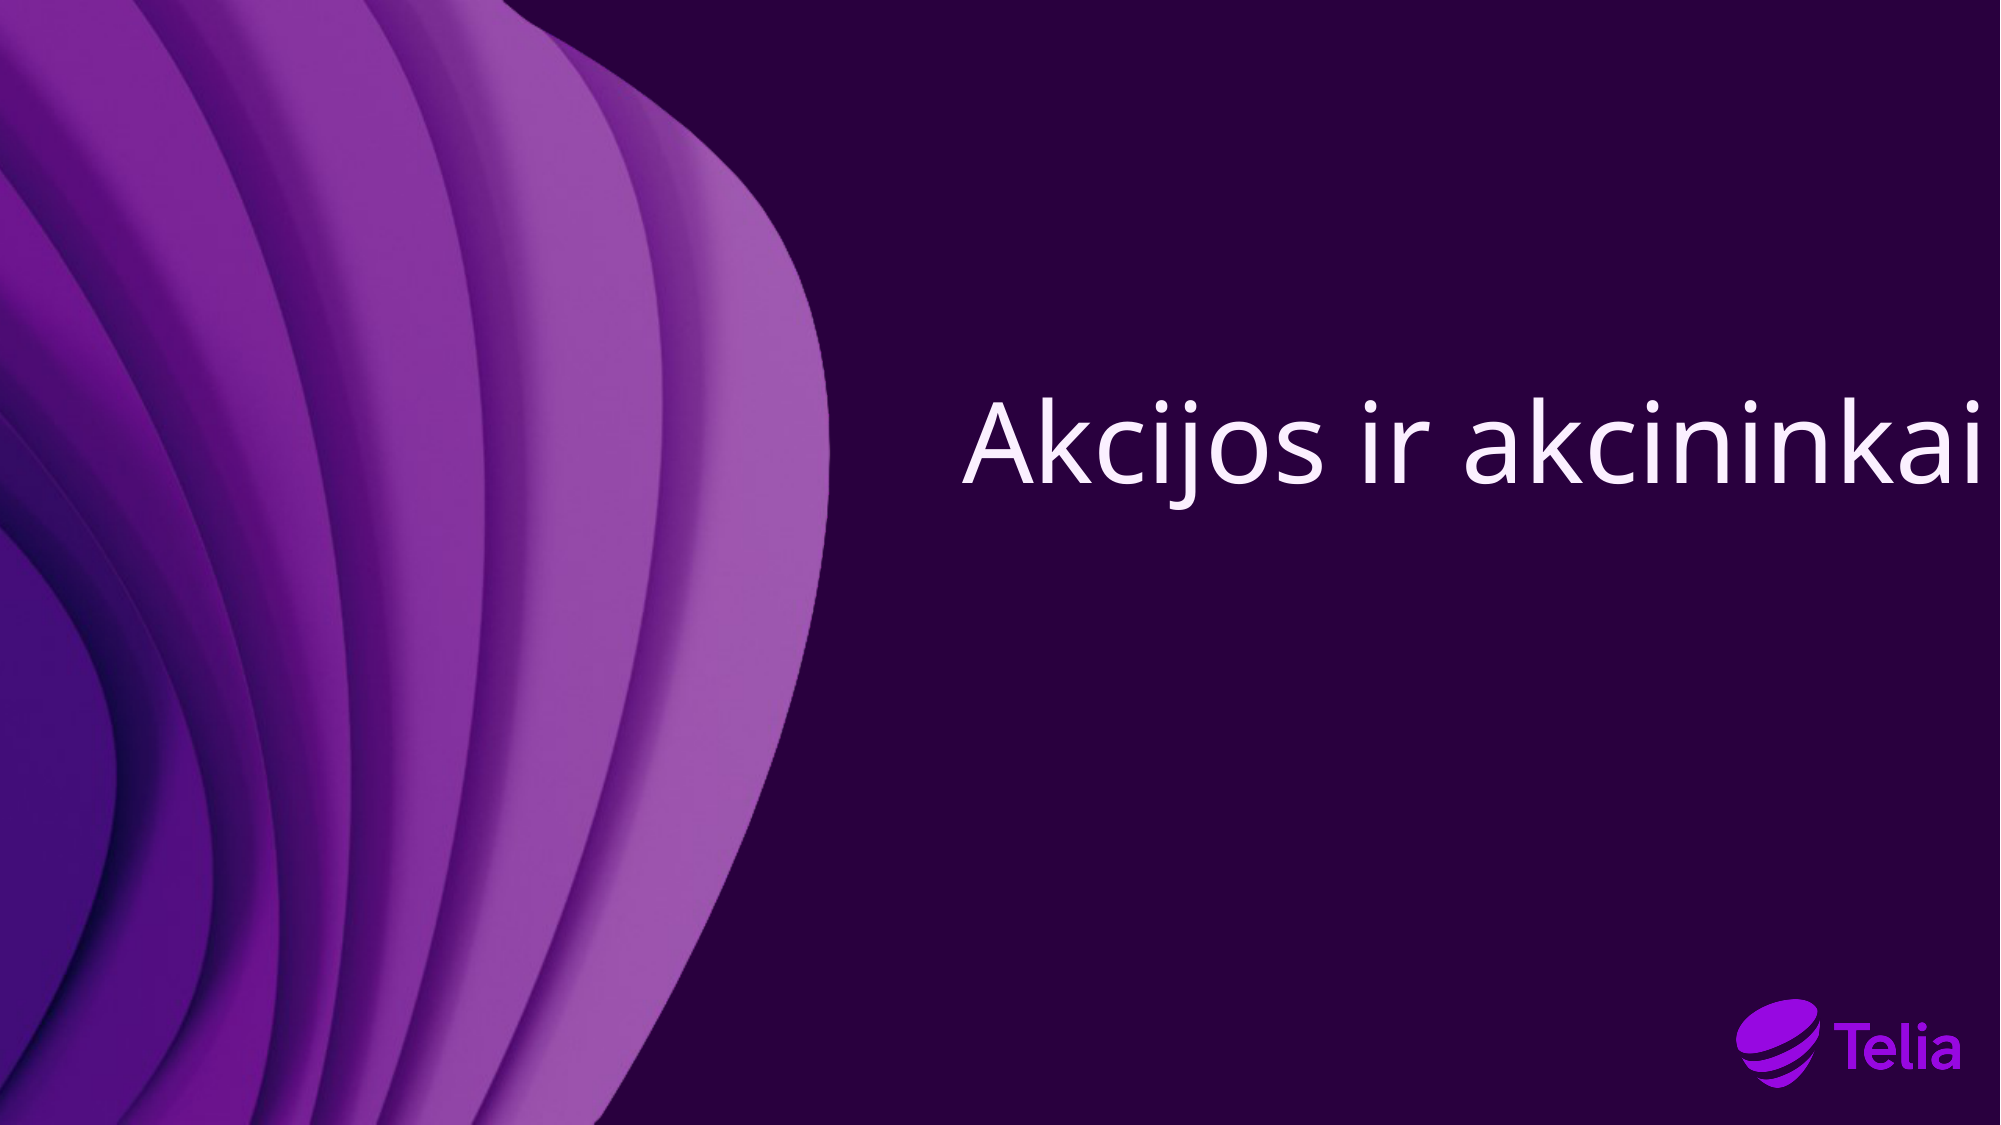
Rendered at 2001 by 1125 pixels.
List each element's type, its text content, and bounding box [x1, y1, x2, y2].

picture [1736, 999, 1960, 1088]
picture [0, 0, 848, 1125]
title Akcijos ir akcininkai [962, 390, 2000, 734]
